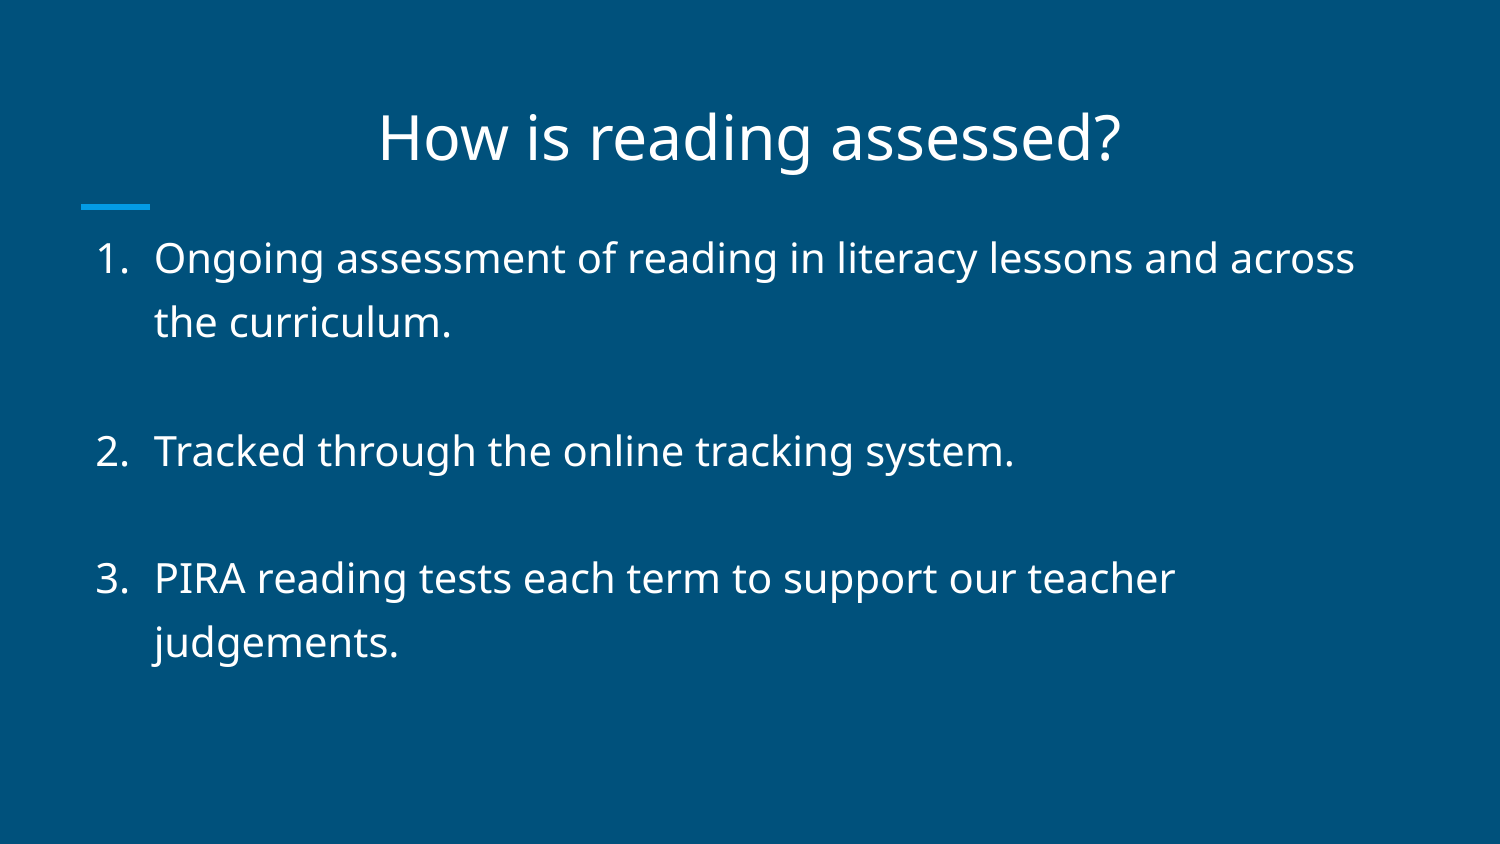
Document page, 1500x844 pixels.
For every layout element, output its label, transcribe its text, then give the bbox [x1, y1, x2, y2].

list Ongoing assessment of reading in literacy lessons and across the curriculum. Tracked through the online tracking system. PIRA reading tests each term to support our teacher judgements. [63, 203, 1437, 709]
title How is reading assessed? [63, 75, 1437, 188]
